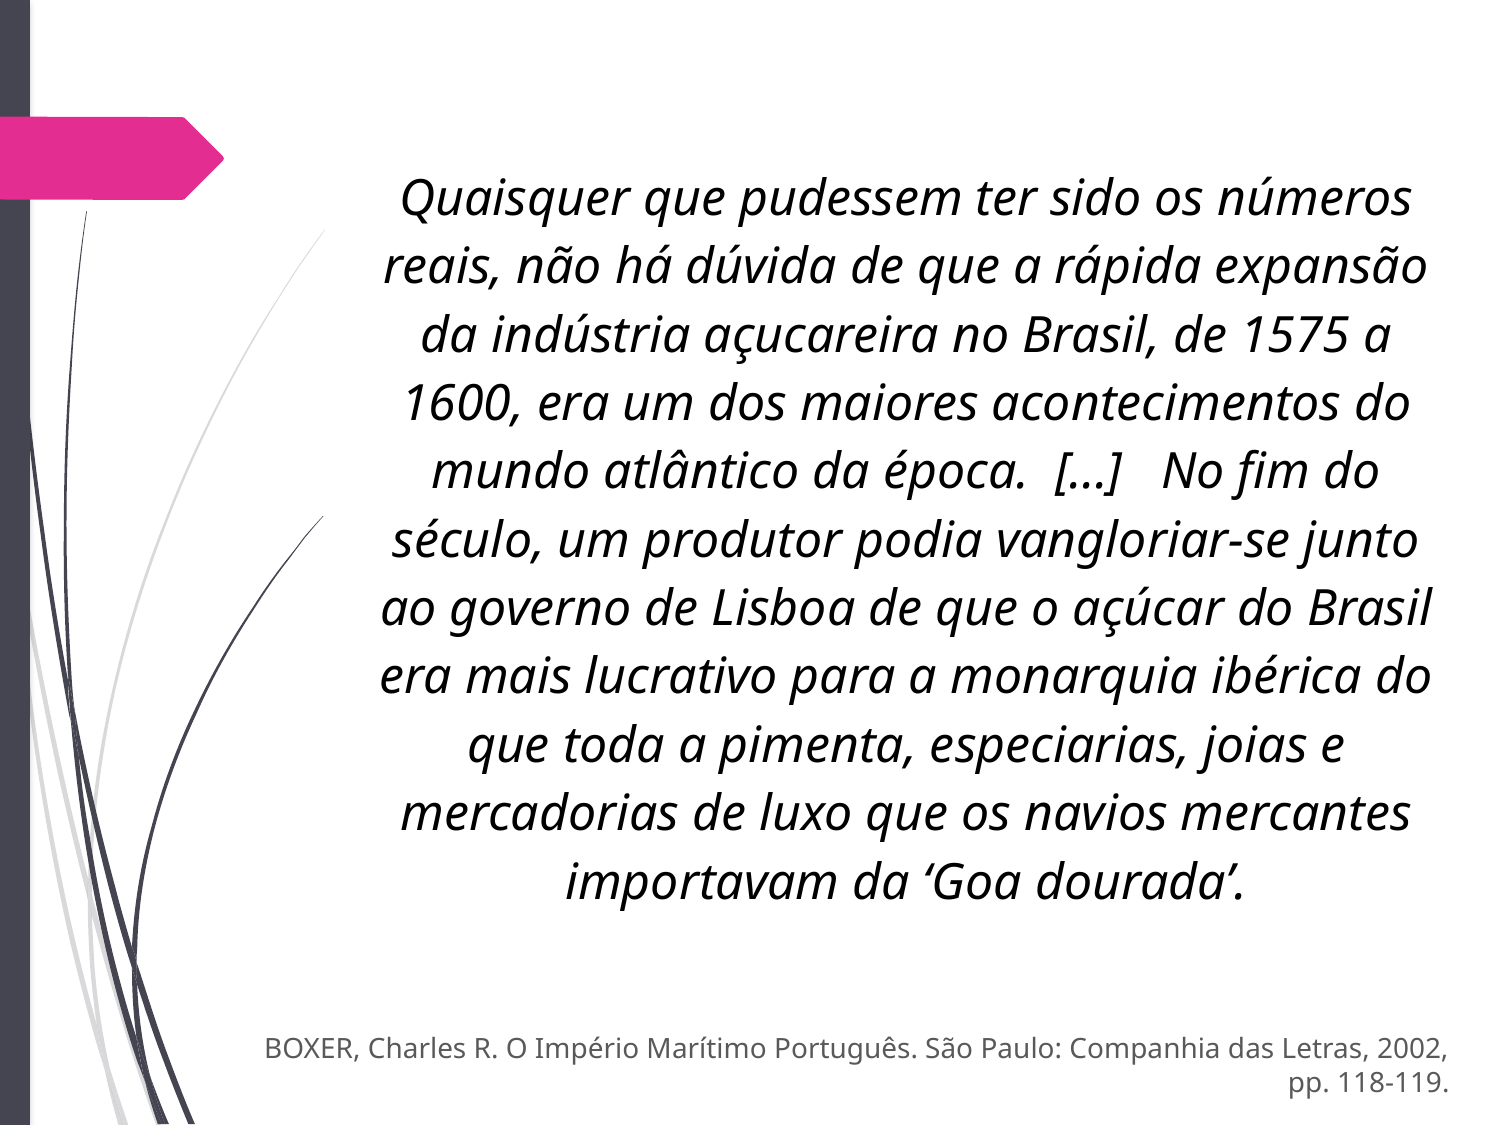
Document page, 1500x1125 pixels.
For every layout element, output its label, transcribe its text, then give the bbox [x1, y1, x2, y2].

list BOXER, Charles R. O Império Marítimo Português. São Paulo: Companhia das Letras, 2002, pp. 118-119. [222, 1023, 1465, 1106]
list Quaisquer que pudessem ter sido os números reais, não há dúvida de que a rápida expansão da indústria açucareira no Brasil, de 1575 a 1600, era um dos maiores acontecimentos do mundo atlântico da época. [...] No fim do século, um produtor podia vangloriar-se junto ao governo de Lisboa de que o açúcar do Brasil era mais lucrativo para a monarquia ibérica do que toda a pimenta, especiarias, joias e mercadorias de luxo que os navios mercantes importavam da ‘Goa dourada’. [348, 54, 1465, 1012]
